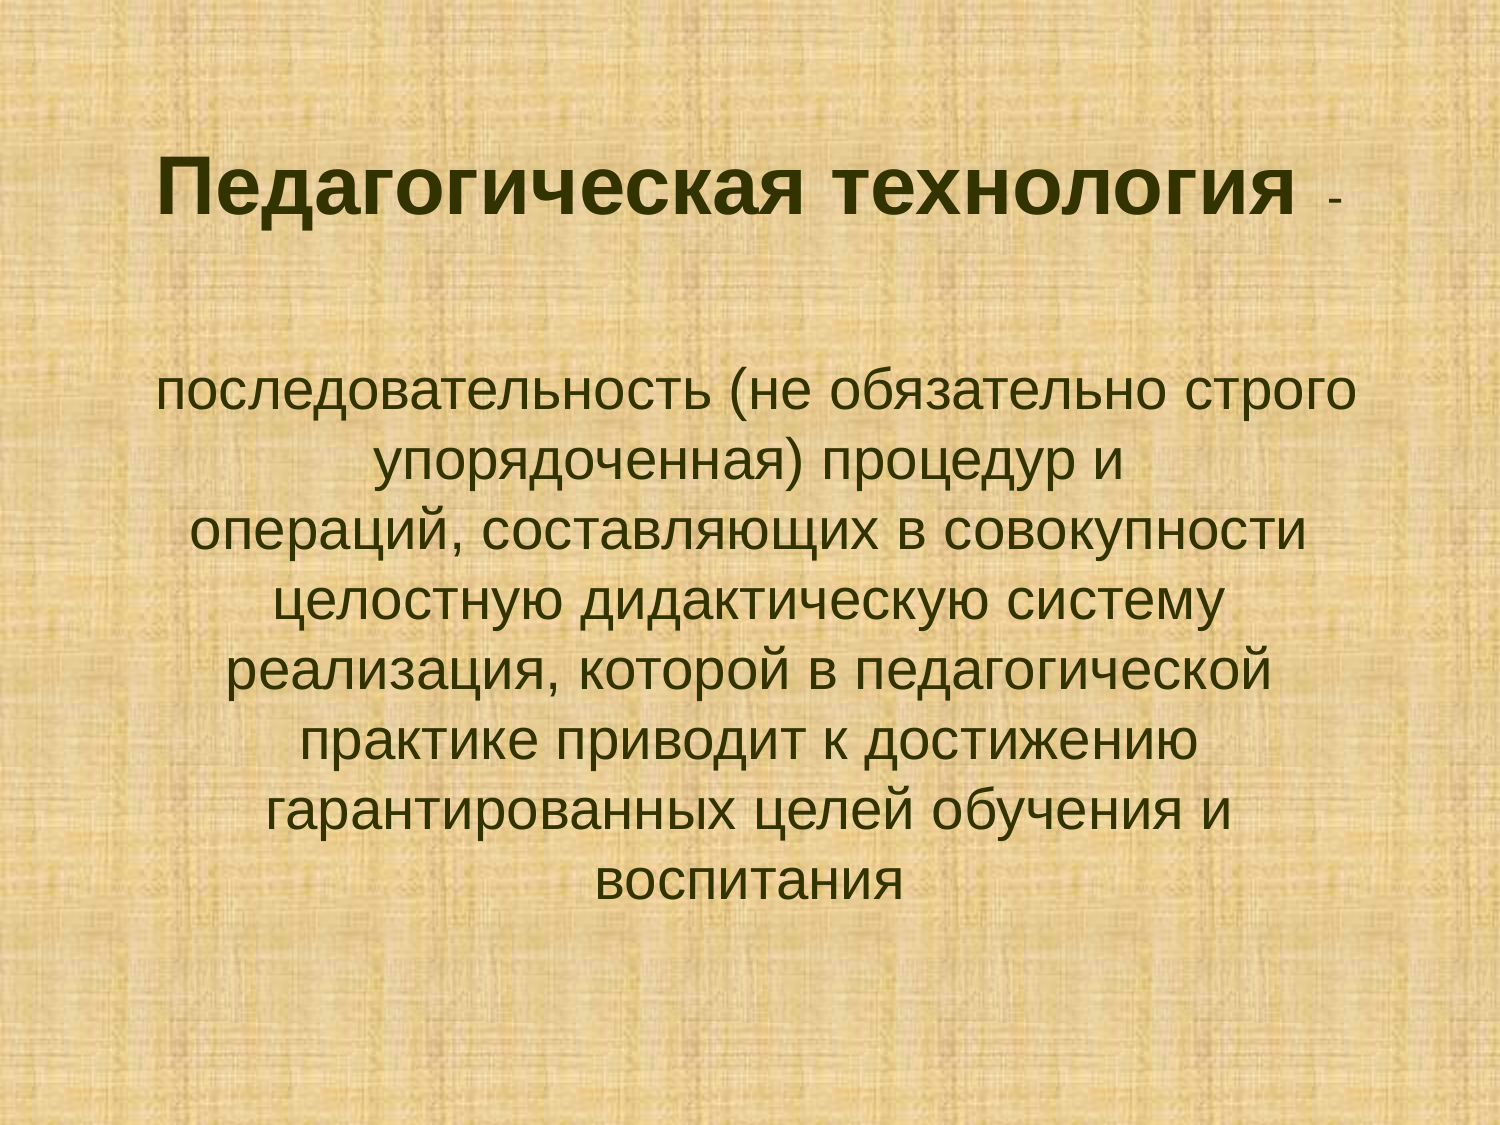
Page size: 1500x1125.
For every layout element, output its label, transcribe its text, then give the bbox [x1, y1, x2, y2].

picture [0, 0, 1500, 1125]
title Педагогическая технология - последовательность (не обязательно строго упорядоченная) процедур и операций, составляющих в совокупности целостную дидактическую систему реализация, которой в педагогической практике приводит к достижению гарантированных целей обучения и воспитания [112, 148, 1388, 893]
